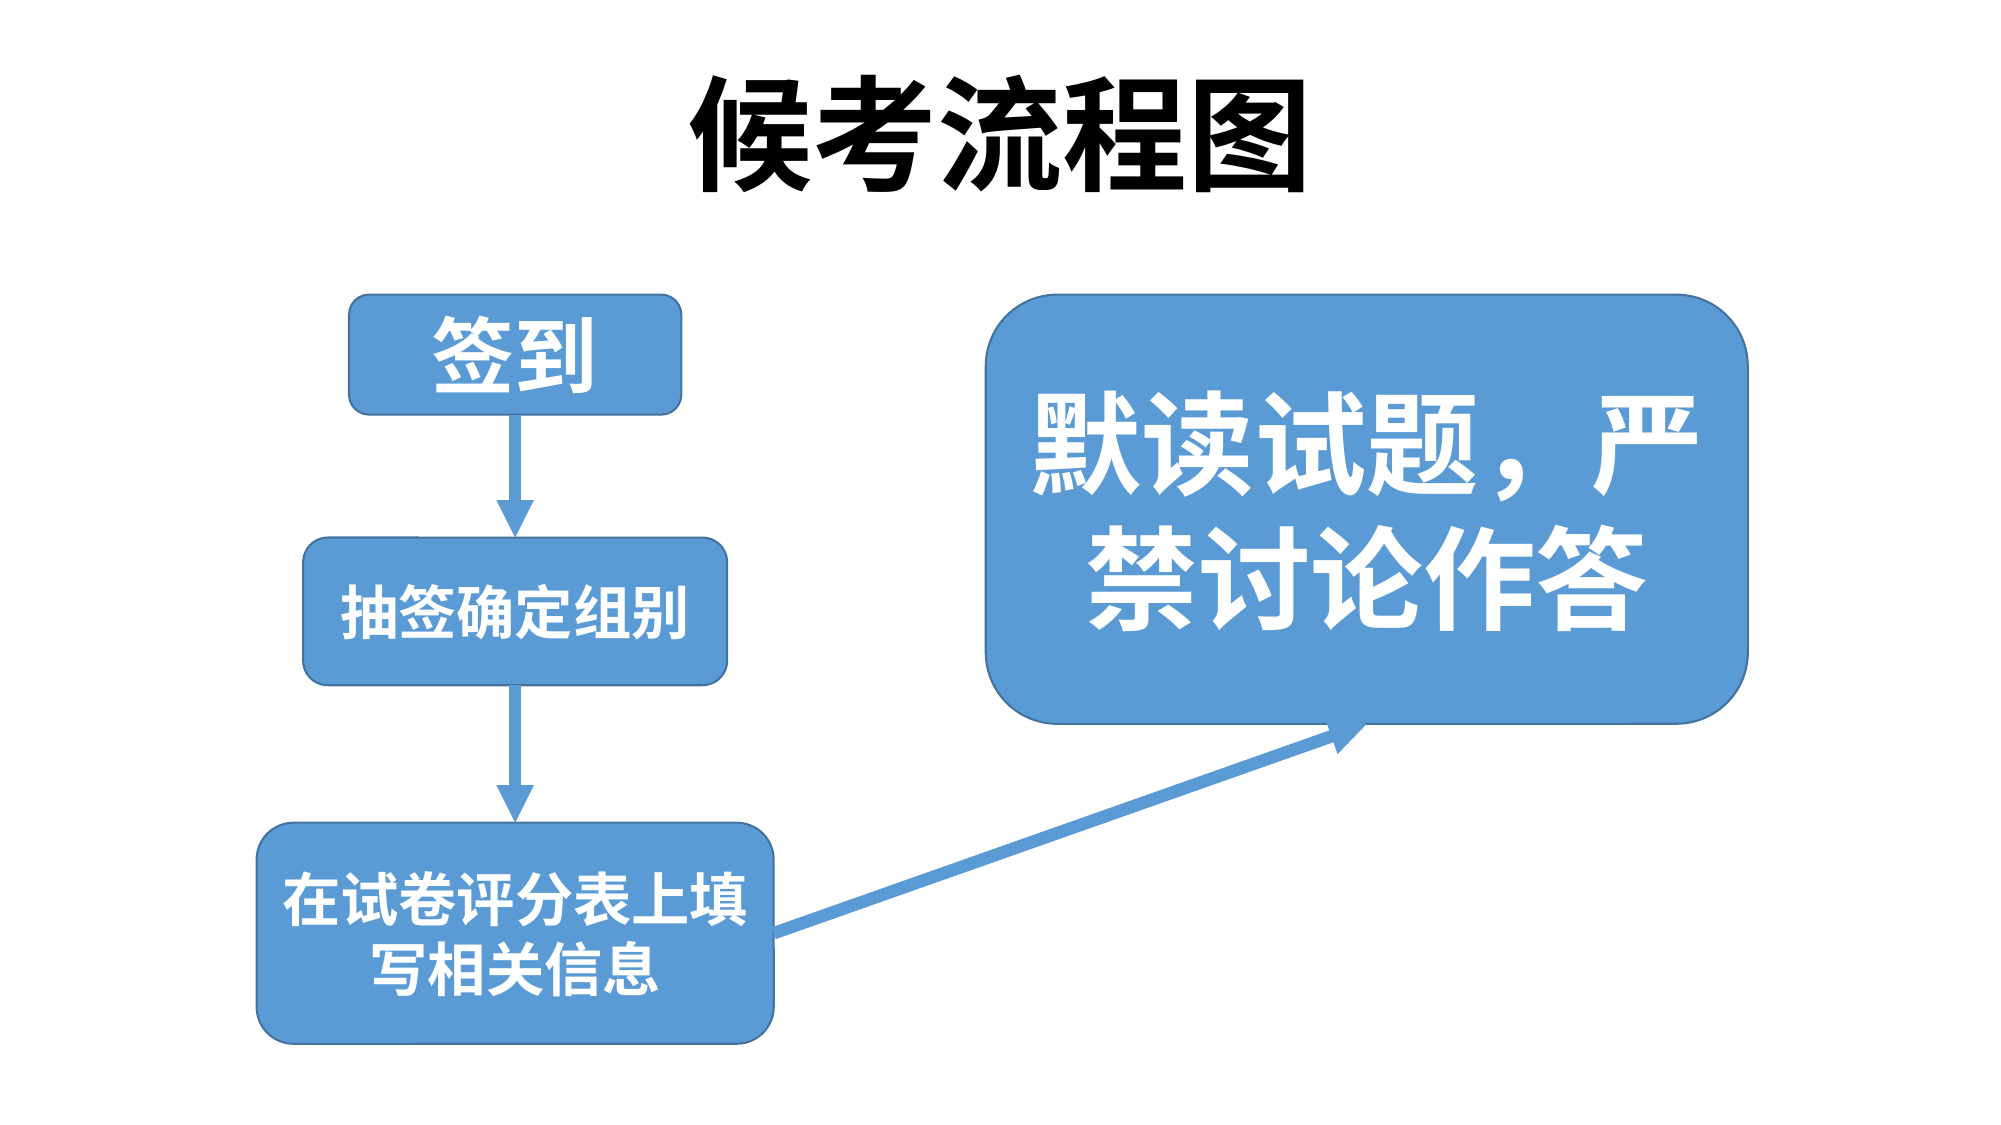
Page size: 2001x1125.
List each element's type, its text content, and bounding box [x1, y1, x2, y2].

text_box 默读试题，严禁讨论作答 [984, 293, 1749, 725]
text_box 抽签确定组别 [302, 536, 729, 687]
text_box 候考流程图 [672, 48, 1328, 214]
text_box 签到 [347, 293, 683, 416]
text_box 在试卷评分表上填写相关信息 [255, 821, 775, 1045]
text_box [773, 723, 1367, 934]
